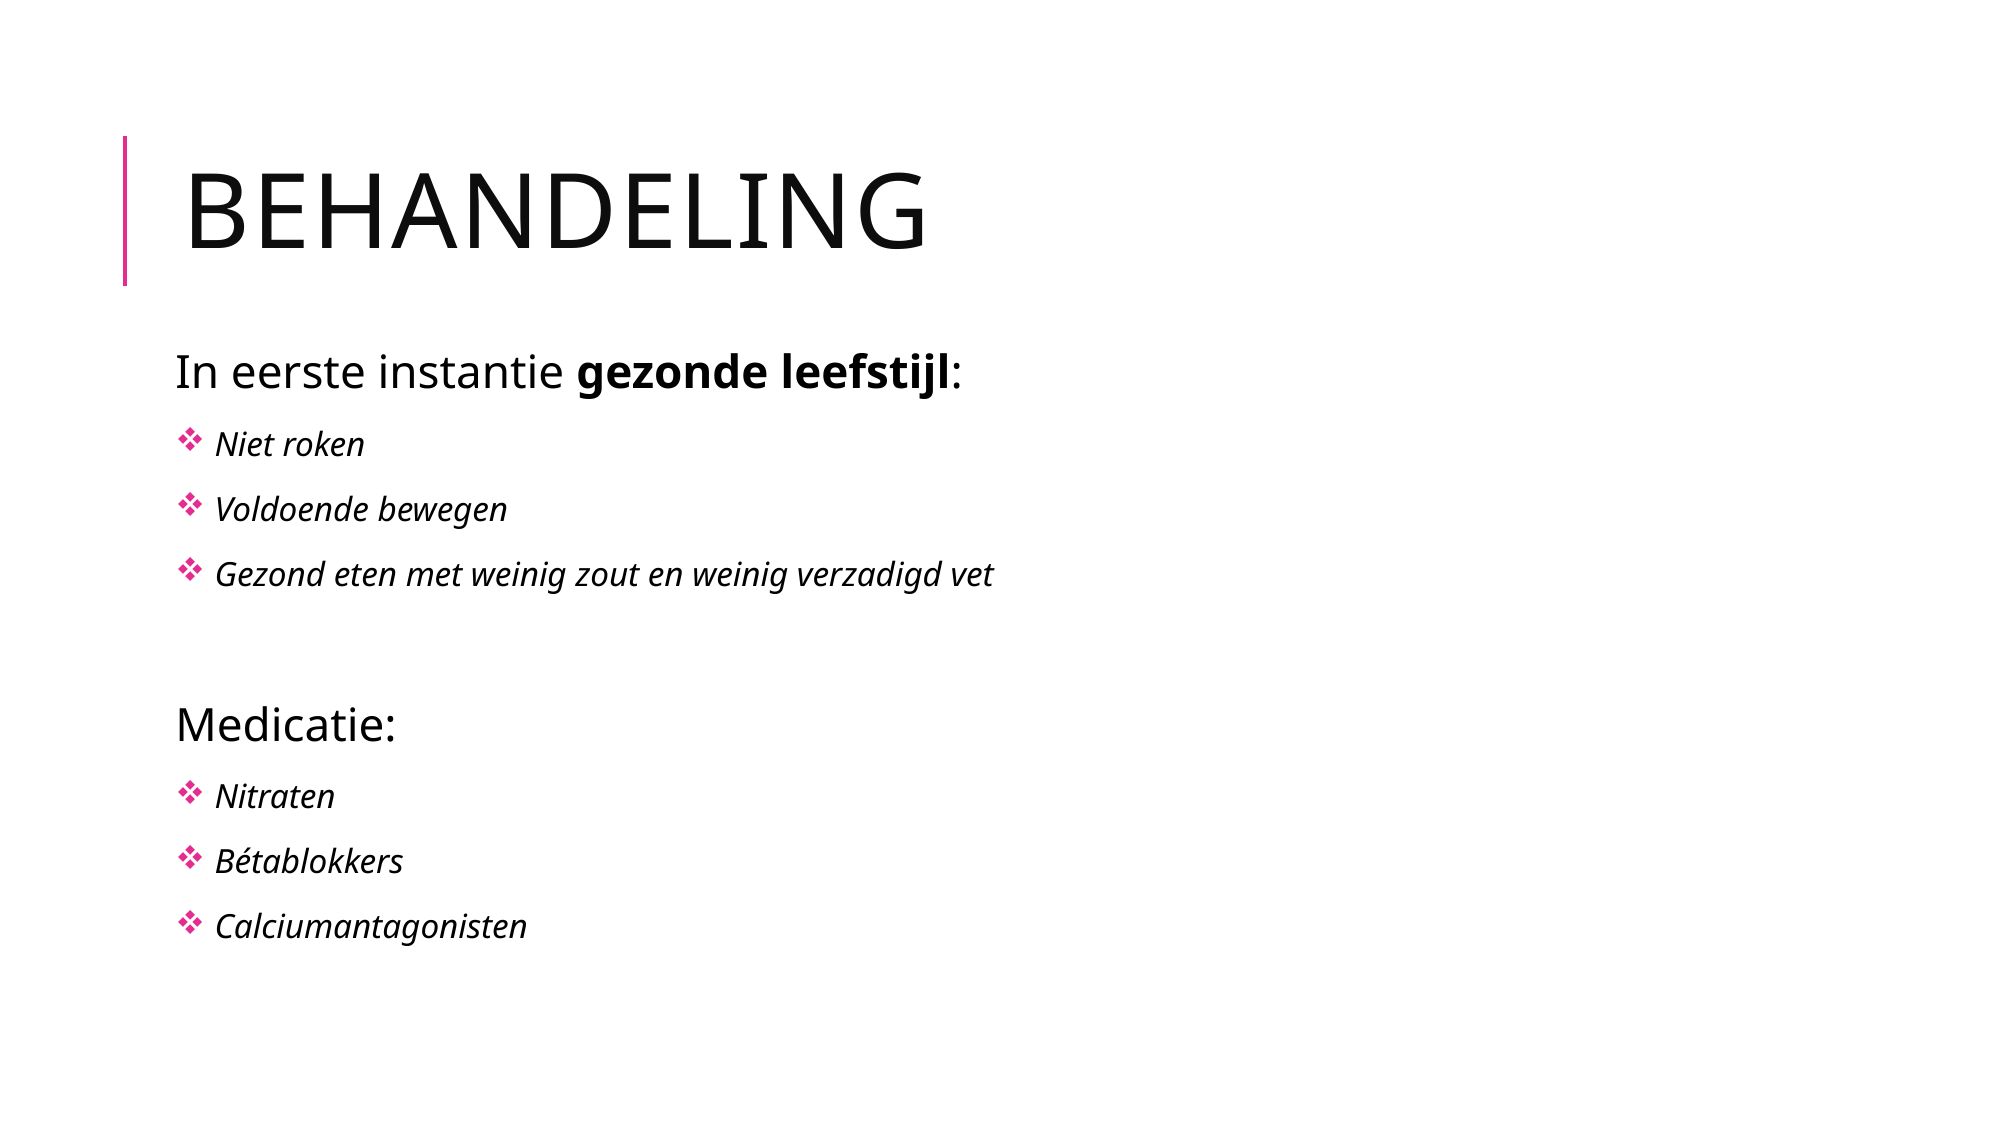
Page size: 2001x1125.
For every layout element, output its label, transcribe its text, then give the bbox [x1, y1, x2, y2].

list In eerste instantie gezonde leefstijl: Niet roken Voldoende bewegen Gezond eten met weinig zout en weinig verzadigd vet Medicatie: Nitraten Bétablokkers Calciumantagonisten [168, 341, 1303, 977]
title behandeling [168, 96, 1763, 342]
